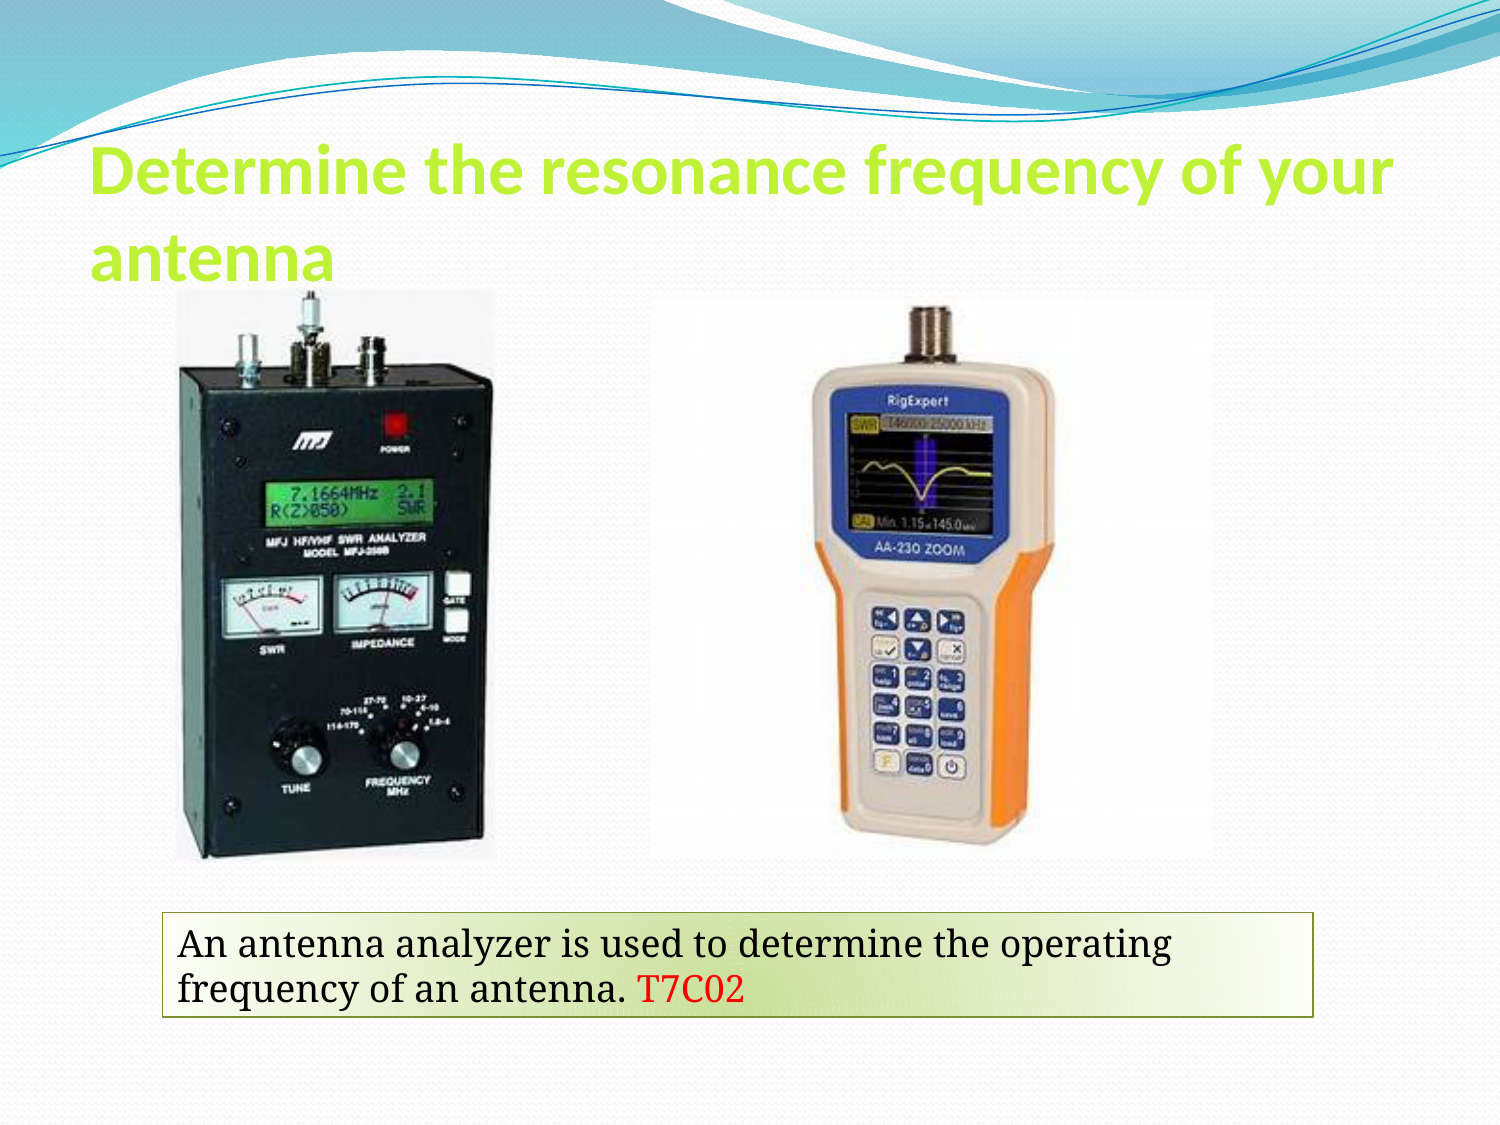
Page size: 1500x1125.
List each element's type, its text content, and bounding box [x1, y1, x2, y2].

picture [649, 292, 1213, 856]
text_box Determine the resonance frequency of your antenna [74, 115, 1438, 303]
picture [174, 287, 498, 863]
text_box An antenna analyzer is used to determine the operating frequency of an antenna. T7C02 [162, 912, 1314, 1018]
